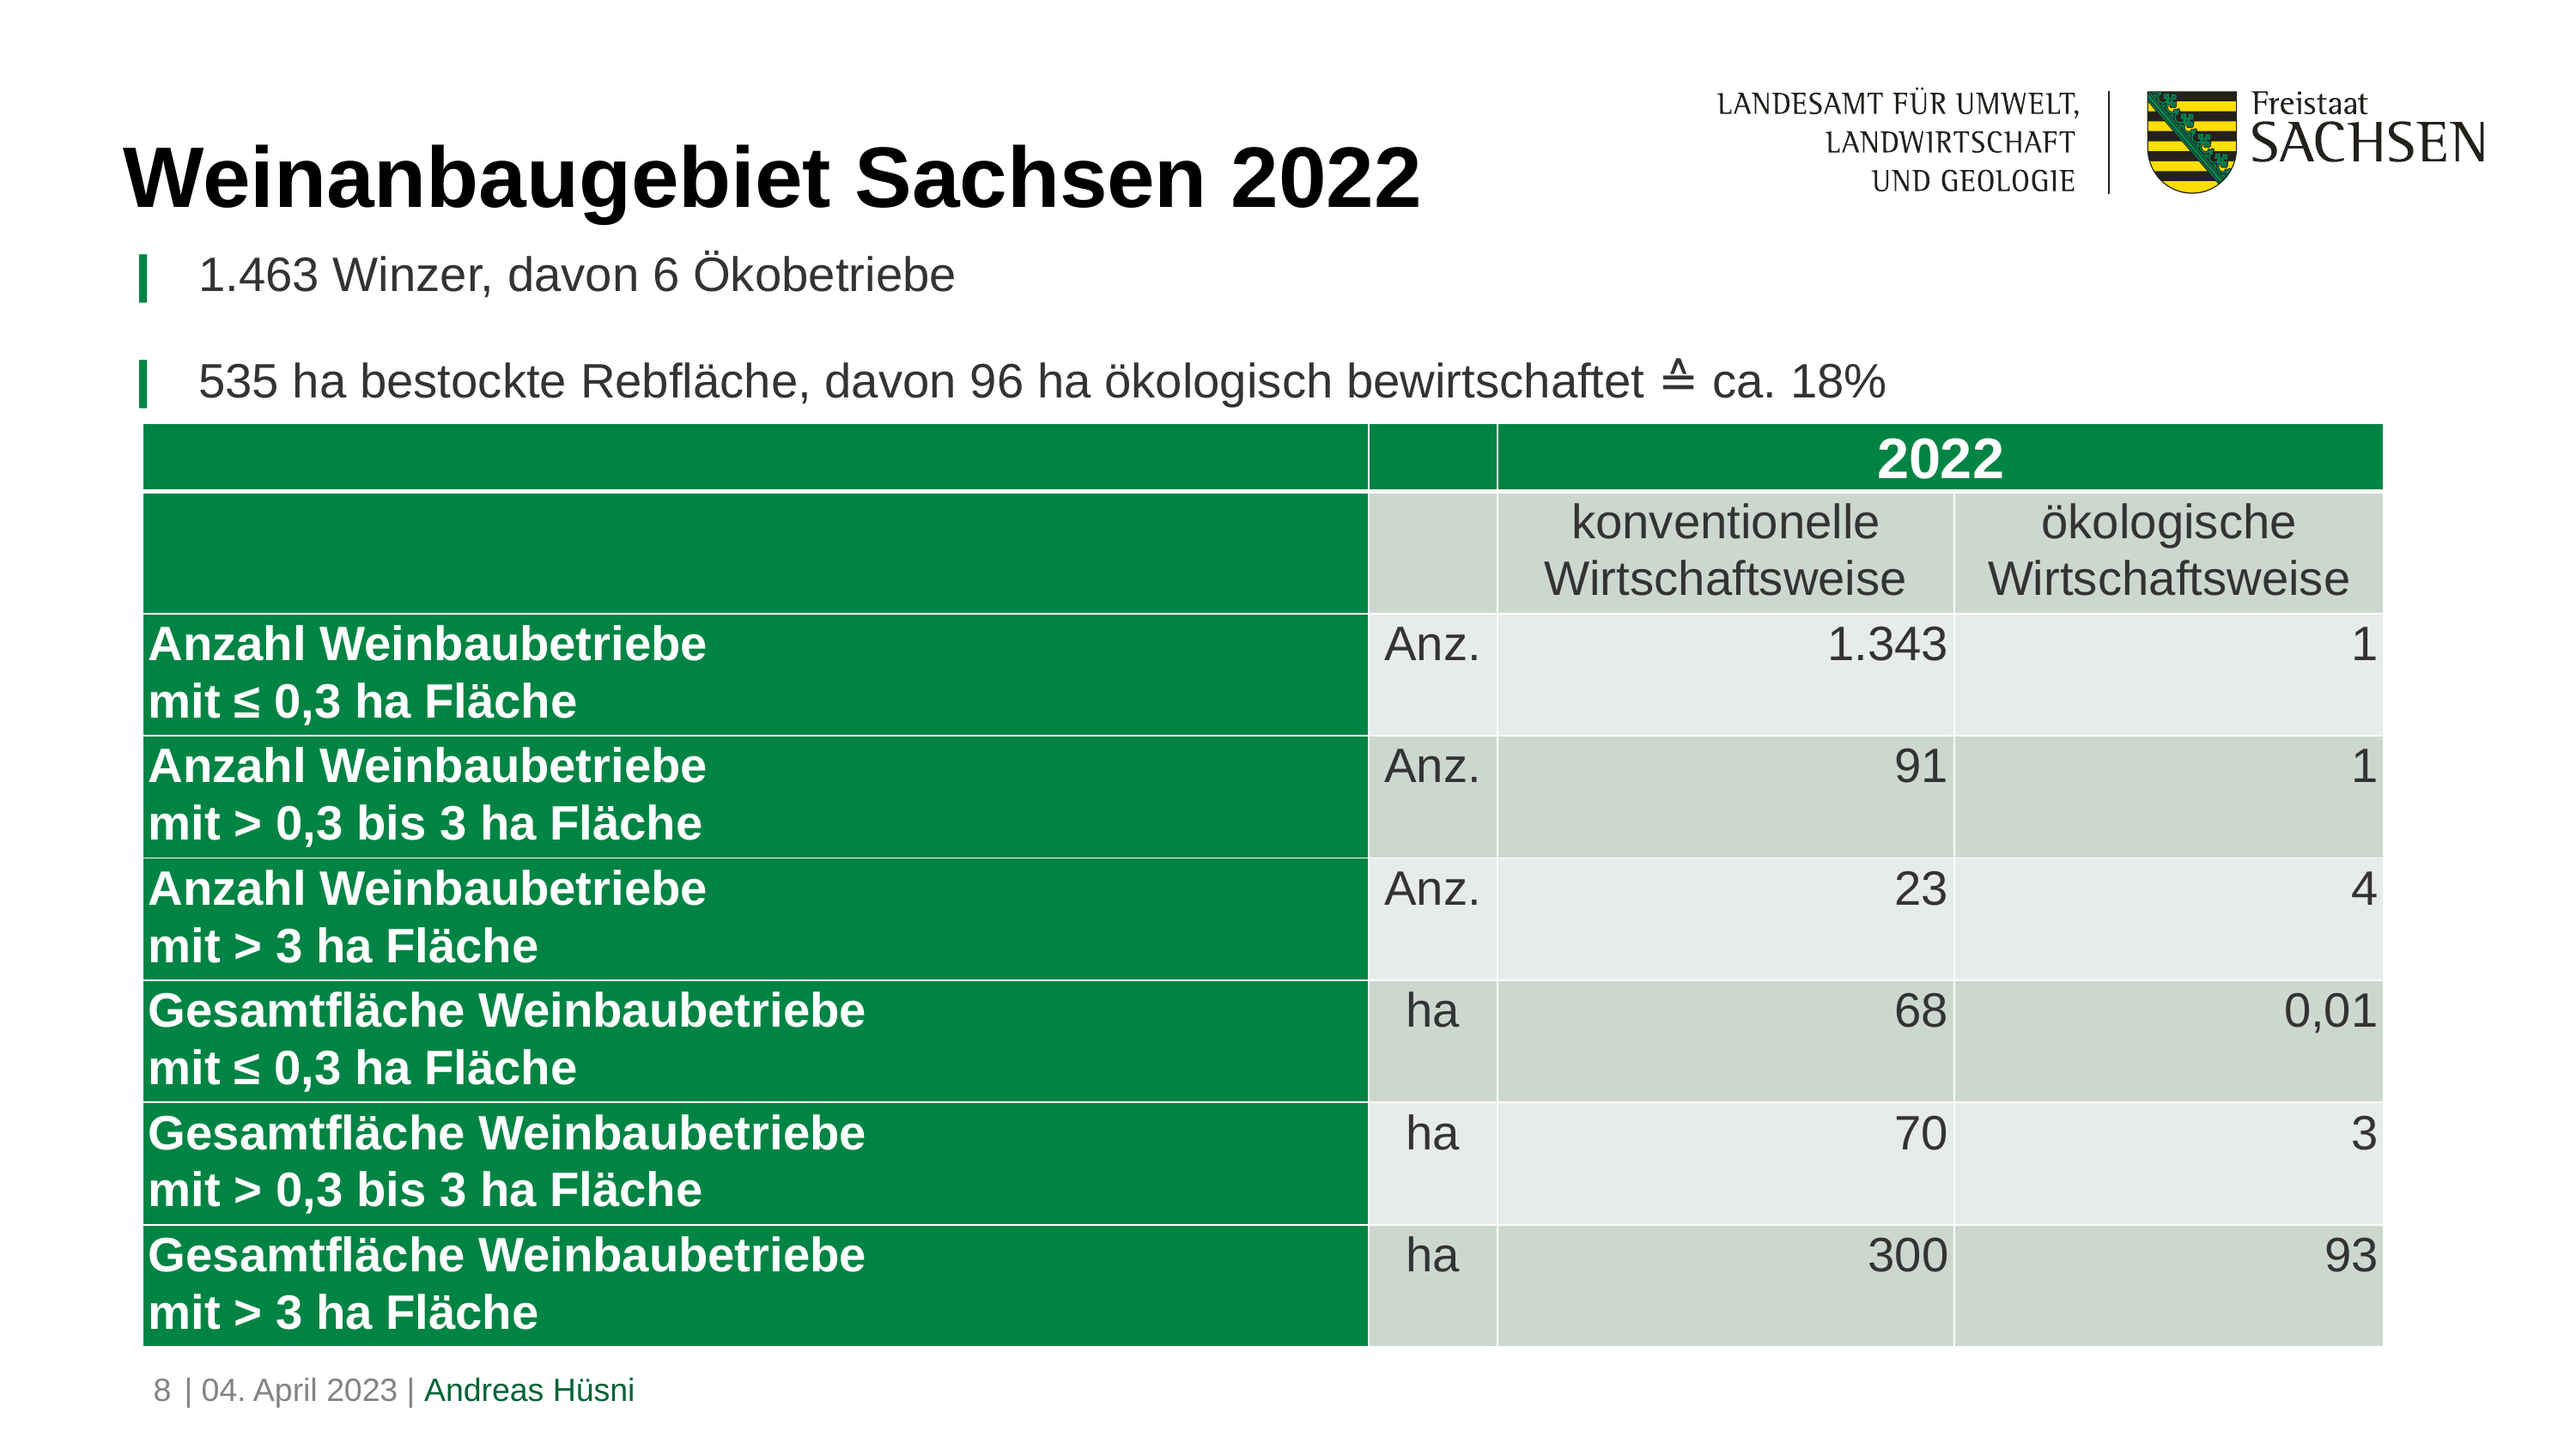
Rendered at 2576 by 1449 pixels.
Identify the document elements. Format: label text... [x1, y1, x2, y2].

table_cell Anz. [1370, 615, 1497, 735]
table_cell ha [1370, 1103, 1497, 1224]
table_cell [1370, 494, 1497, 613]
table_header [1370, 424, 1497, 489]
table_cell 0,01 [1955, 981, 2383, 1101]
table_cell 70 [1498, 1103, 1953, 1224]
table_cell ha [1370, 981, 1497, 1101]
table_cell Anzahl Weinbaubetriebe mit > 3 ha Fläche [143, 858, 1368, 979]
table_cell Gesamtfläche Weinbaubetriebe mit ≤ 0,3 ha Fläche [143, 981, 1368, 1101]
table_cell 3 [1955, 1103, 2383, 1224]
table_cell 1.343 [1498, 615, 1953, 735]
table_cell 1 [1955, 737, 2383, 858]
table_cell Gesamtfläche Weinbaubetriebe mit > 0,3 bis 3 ha Fläche [143, 1103, 1368, 1224]
table_header [143, 424, 1368, 489]
table_cell 68 [1498, 981, 1953, 1101]
table_cell ha [1370, 1226, 1497, 1346]
table_cell ökologische Wirtschaftsweise [1955, 494, 2383, 613]
table_cell 23 [1498, 858, 1953, 979]
list 1.463 Winzer, davon 6 Ökobetriebe 535 ha bestockte Rebfläche, davon 96 ha ökologisch bewirtschaftet ≙ ca. 18% [123, 243, 2453, 1316]
table_cell 300 [1498, 1226, 1953, 1346]
table_header 2022 [1498, 424, 2383, 489]
table_cell Anzahl Weinbaubetriebe mit > 0,3 bis 3 ha Fläche [143, 737, 1368, 858]
table_cell Gesamtfläche Weinbaubetriebe mit > 3 ha Fläche [143, 1226, 1368, 1346]
table_cell 93 [1955, 1226, 2383, 1346]
table_cell konventionelle Wirtschaftsweise [1498, 494, 1953, 613]
table_cell 1 [1955, 615, 2383, 735]
table_cell [143, 494, 1368, 613]
table_cell Anz. [1370, 858, 1497, 979]
table_cell Anz. [1370, 737, 1497, 858]
table_cell Anzahl Weinbaubetriebe mit ≤ 0,3 ha Fläche [143, 615, 1368, 735]
table_cell 91 [1498, 737, 1953, 858]
table_cell 4 [1955, 858, 2383, 979]
title Weinanbaugebiet Sachsen 2022 [123, 0, 1999, 225]
